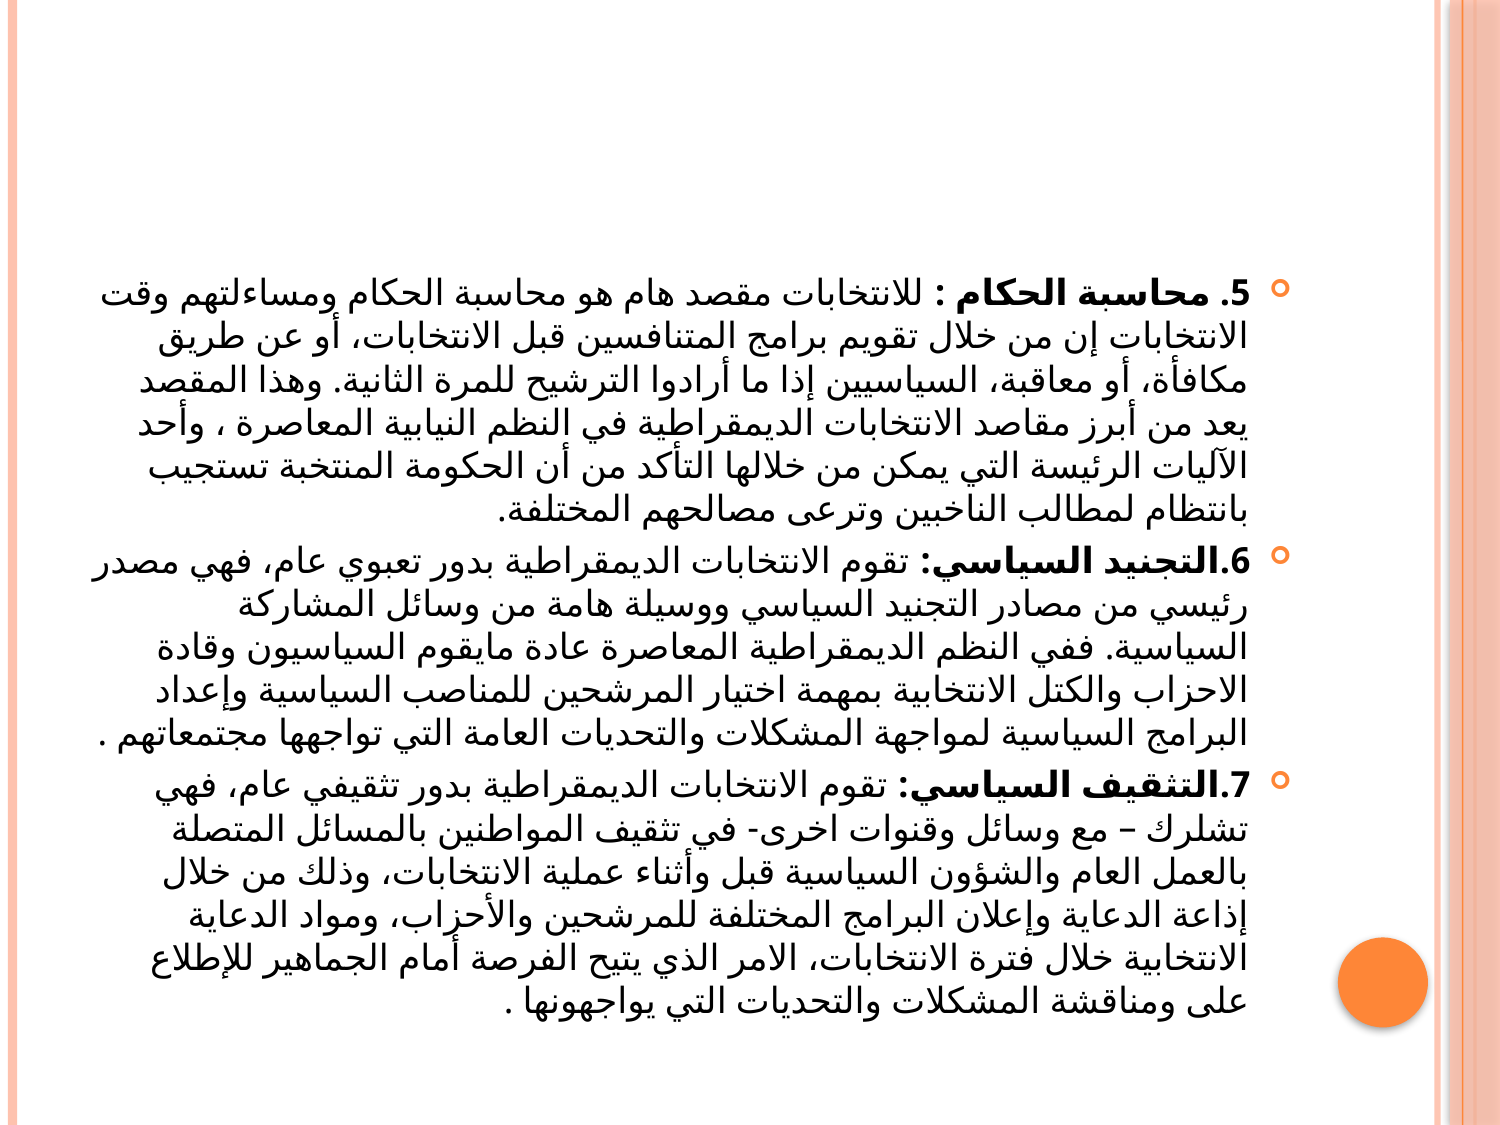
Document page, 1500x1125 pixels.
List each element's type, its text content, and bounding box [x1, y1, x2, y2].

list 5. محاسبة الحكام : للانتخابات مقصد هام هو محاسبة الحكام ومساءلتهم وقت الانتخابات إن من خلال تقويم برامج المتنافسين قبل الانتخابات، أو عن طريق مكافأة، أو معاقبة، السياسيين إذا ما أرادوا الترشيح للمرة الثانية. وهذا المقصد يعد من أبرز مقاصد الانتخابات الديمقراطية في النظم النيابية المعاصرة ، وأحد الآليات الرئيسة التي يمكن من خلالها التأكد من أن الحكومة المنتخبة تستجيب بانتظام لمطالب الناخبين وترعى مصالحهم المختلفة. 6.التجنيد السياسي: تقوم الانتخابات الديمقراطية بدور تعبوي عام، فهي مصدر رئيسي من مصادر التجنيد السياسي ووسيلة هامة من وسائل المشاركة السياسية. ففي النظم الديمقراطية المعاصرة عادة مايقوم السياسيون وقادة الاحزاب والكتل الانتخابية بمهمة اختيار المرشحين للمناصب السياسية وإعداد البرامج السياسية لمواجهة المشكلات والتحديات العامة التي تواجهها مجتمعاتهم . 7.التثقيف السياسي: تقوم الانتخابات الديمقراطية بدور تثقيفي عام، فهي تشلرك – مع وسائل وقنوات اخرى- في تثقيف المواطنين بالمسائل المتصلة بالعمل العام والشؤون السياسية قبل وأثناء عملية الانتخابات، وذلك من خلال إذاعة الدعاية وإعلان البرامج المختلفة للمرشحين والأحزاب، ومواد الدعاية الانتخابية خلال فترة الانتخابات، الامر الذي يتيح الفرصة أمام الجماهير للإطلاع على ومناقشة المشكلات والتحديات التي يواجهونها . [75, 262, 1300, 1062]
